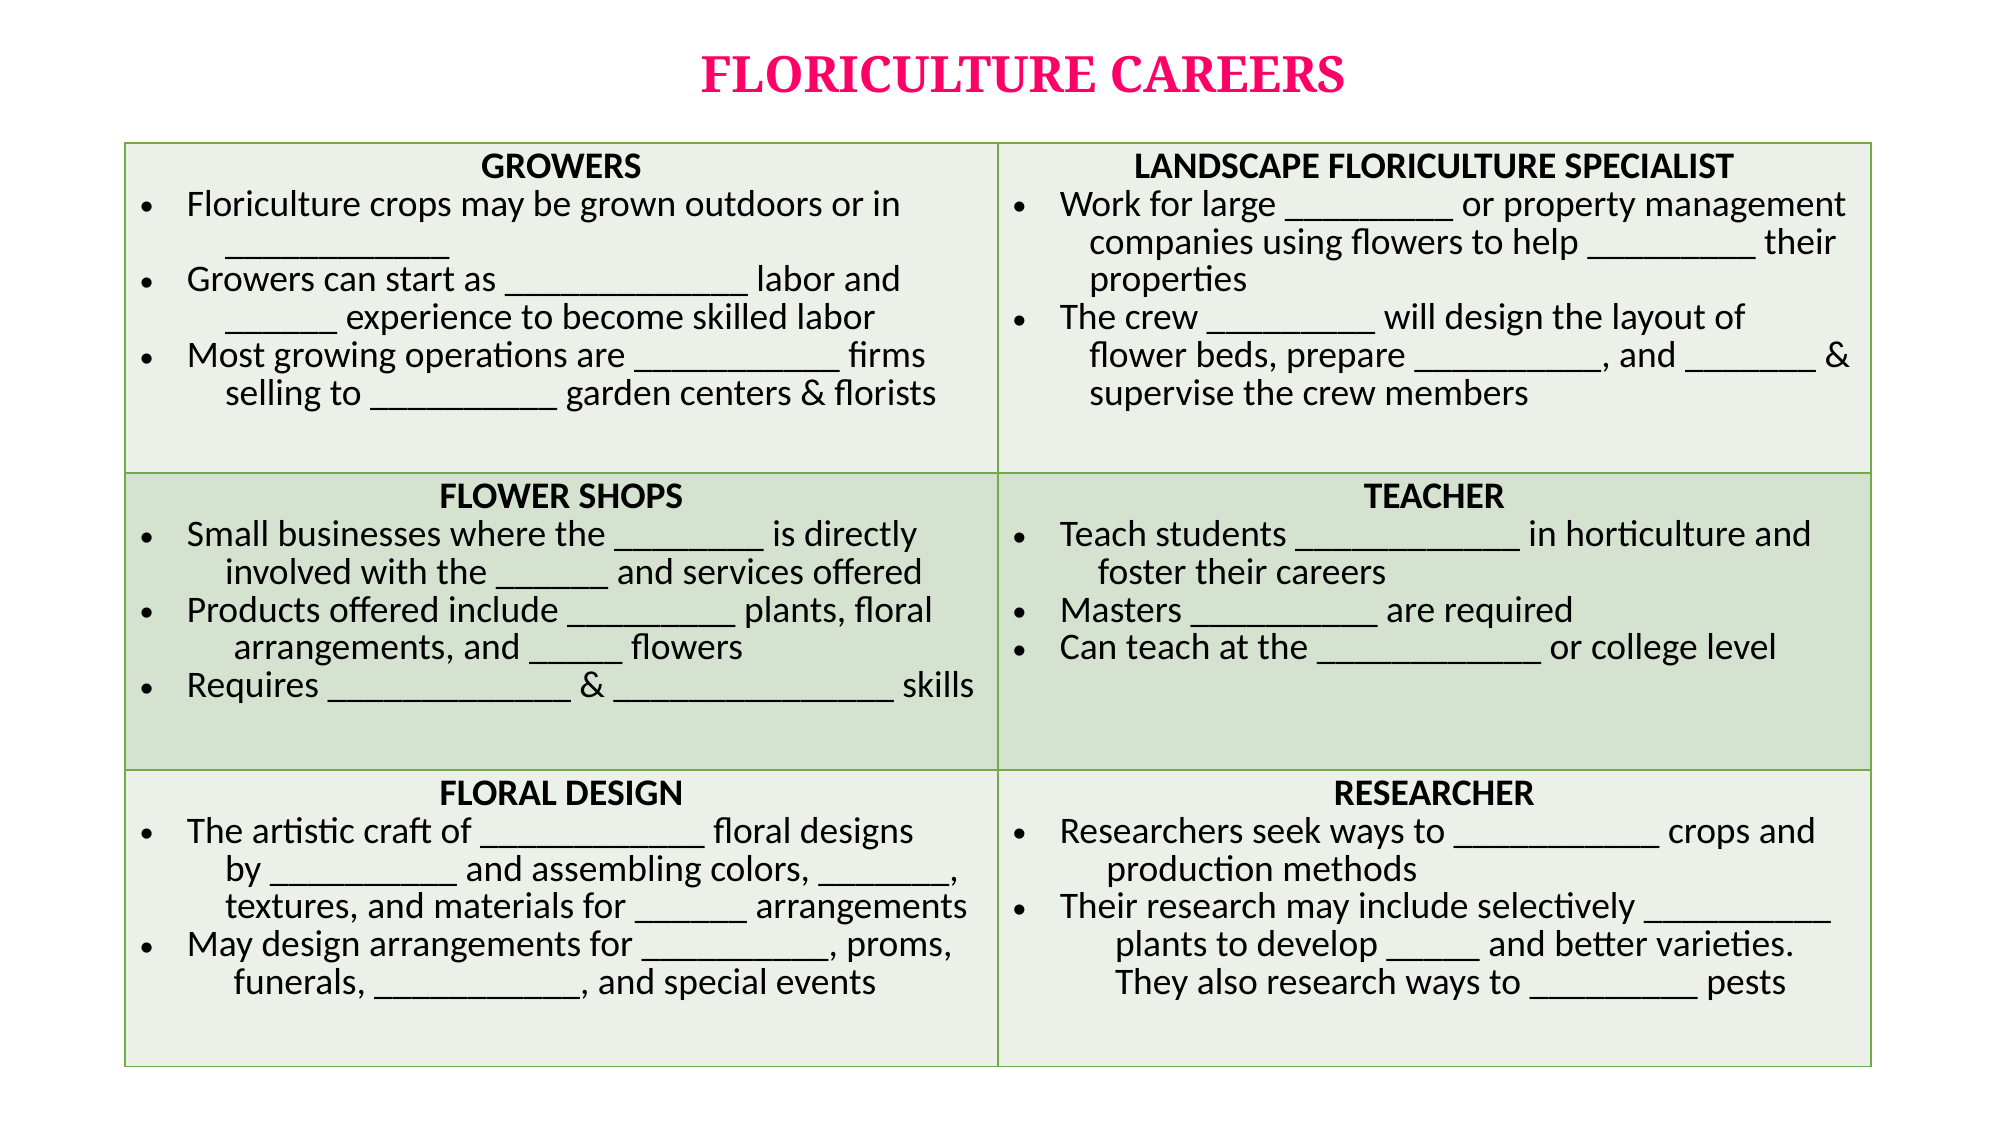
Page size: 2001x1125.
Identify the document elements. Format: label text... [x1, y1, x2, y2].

table_cell RESEARCHER Researchers seek ways to ___________ crops and production methods Their research may include selectively __________ plants to develop _____ and better varieties. They also research ways to _________ pests [999, 771, 1870, 1066]
table_cell TEACHER Teach students ____________ in horticulture and foster their careers Masters __________ are required Can teach at the ____________ or college level [999, 474, 1870, 769]
text_box FLORICULTURE CAREERS [685, 35, 1362, 111]
table_header GROWERS Floriculture crops may be grown outdoors or in ____________ Growers can start as _____________ labor and ______ experience to become skilled labor Most growing operations are ___________ firms selling to __________ garden centers & florists [126, 144, 997, 472]
table_cell FLOWER SHOPS Small businesses where the ________ is directly involved with the ______ and services offered Products offered include _________ plants, floral arrangements, and _____ flowers Requires _____________ & _______________ skills [126, 474, 997, 769]
table_cell FLORAL DESIGN The artistic craft of ____________ floral designs by __________ and assembling colors, _______, textures, and materials for ______ arrangements May design arrangements for __________, proms, funerals, ___________, and special events [126, 771, 997, 1066]
table_header LANDSCAPE FLORICULTURE SPECIALIST Work for large _________ or property management companies using flowers to help _________ their properties The crew _________ will design the layout of flower beds, prepare __________, and _______ & supervise the crew members [999, 144, 1870, 472]
